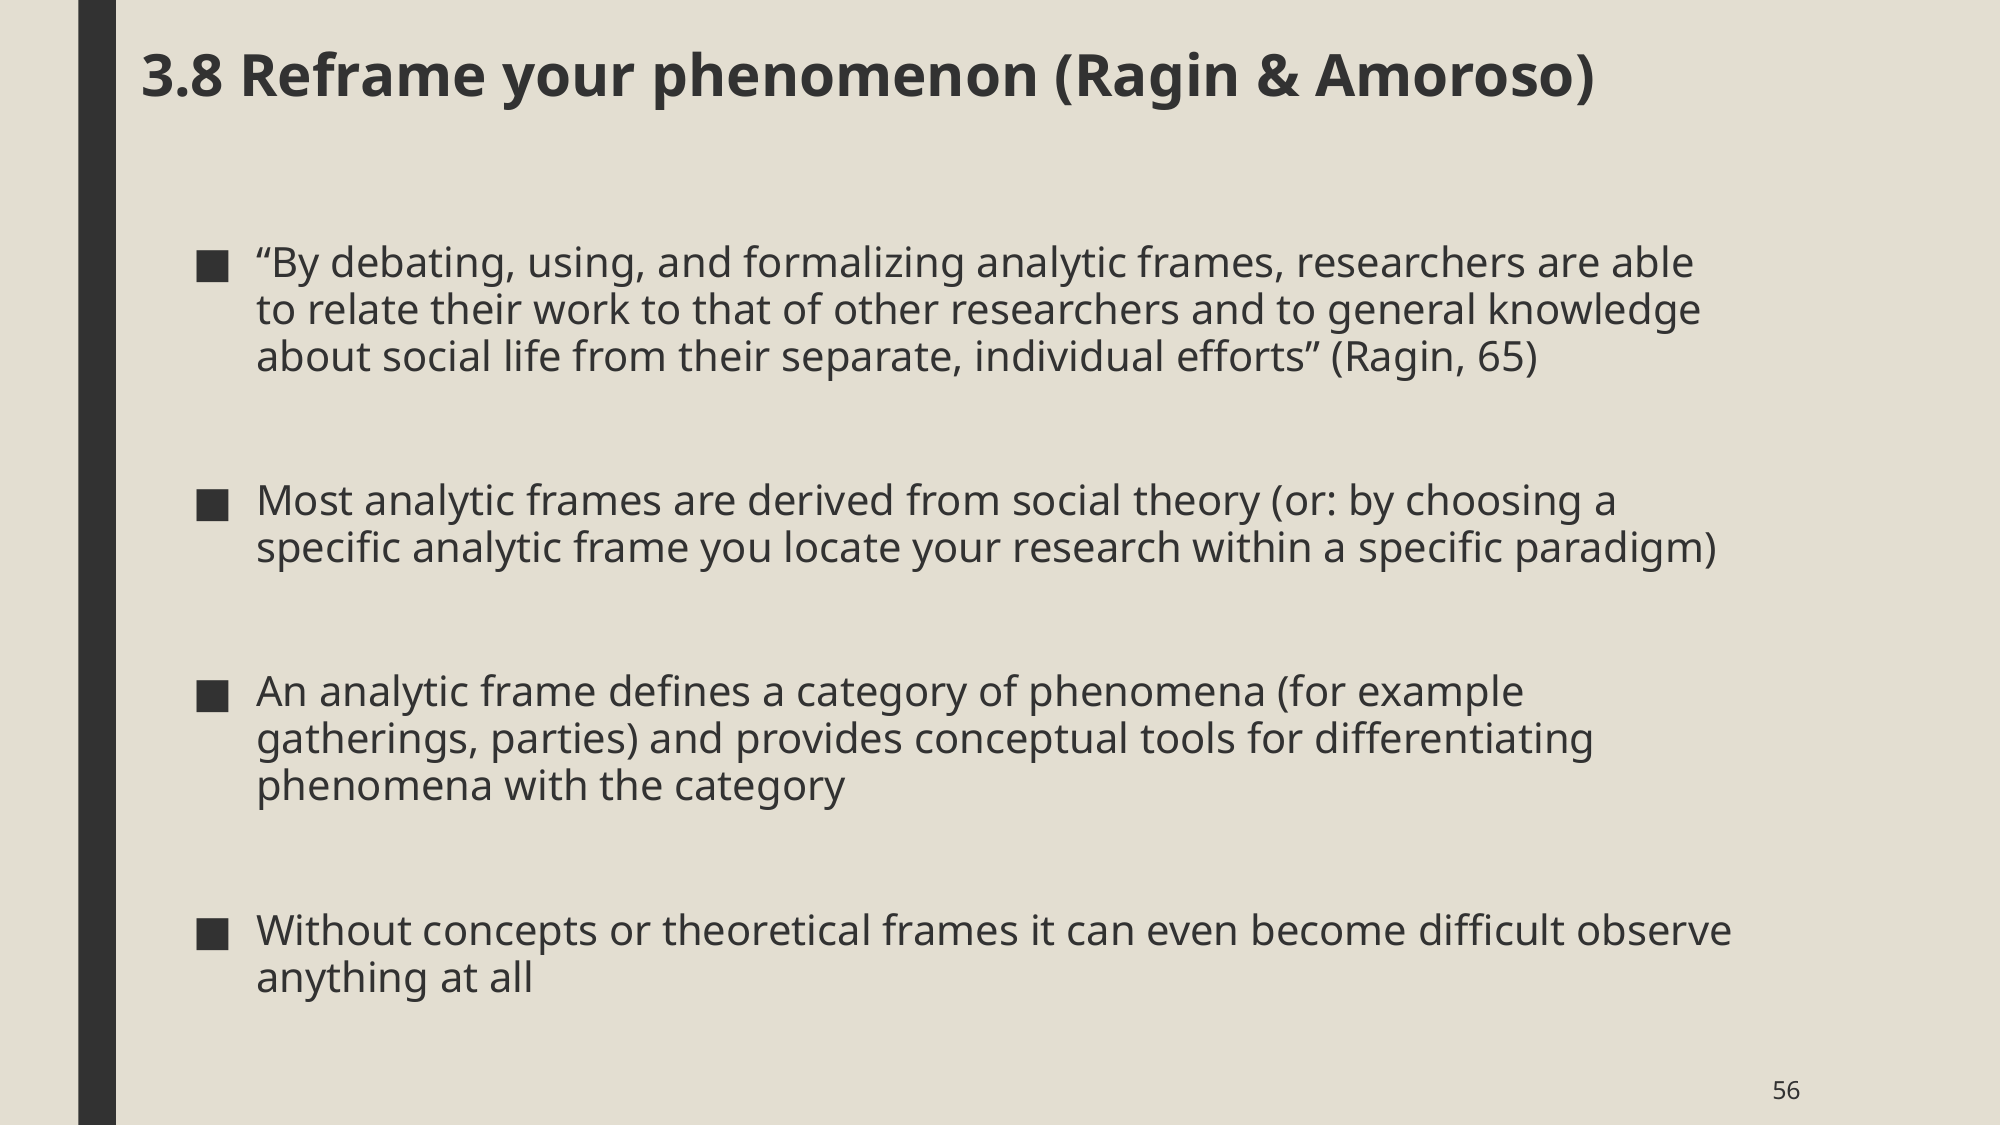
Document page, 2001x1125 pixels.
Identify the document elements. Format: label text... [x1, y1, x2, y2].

slide_number 56 [1553, 1058, 1816, 1125]
list “By debating, using, and formalizing analytic frames, researchers are able to relate their work to that of other researchers and to general knowledge about social life from their separate, individual efforts” (Ragin, 65) Most analytic frames are derived from social theory (or: by choosing a specific analytic frame you locate your research within a specific paradigm) An analytic frame defines a category of phenomena (for example gatherings, parties) and provides conceptual tools for differentiating phenomena with the category Without concepts or theoretical frames it can even become difficult observe anything at all [177, 231, 1761, 1043]
title 3.8 Reframe your phenomenon (Ragin & Amoroso) [126, 38, 1761, 216]
